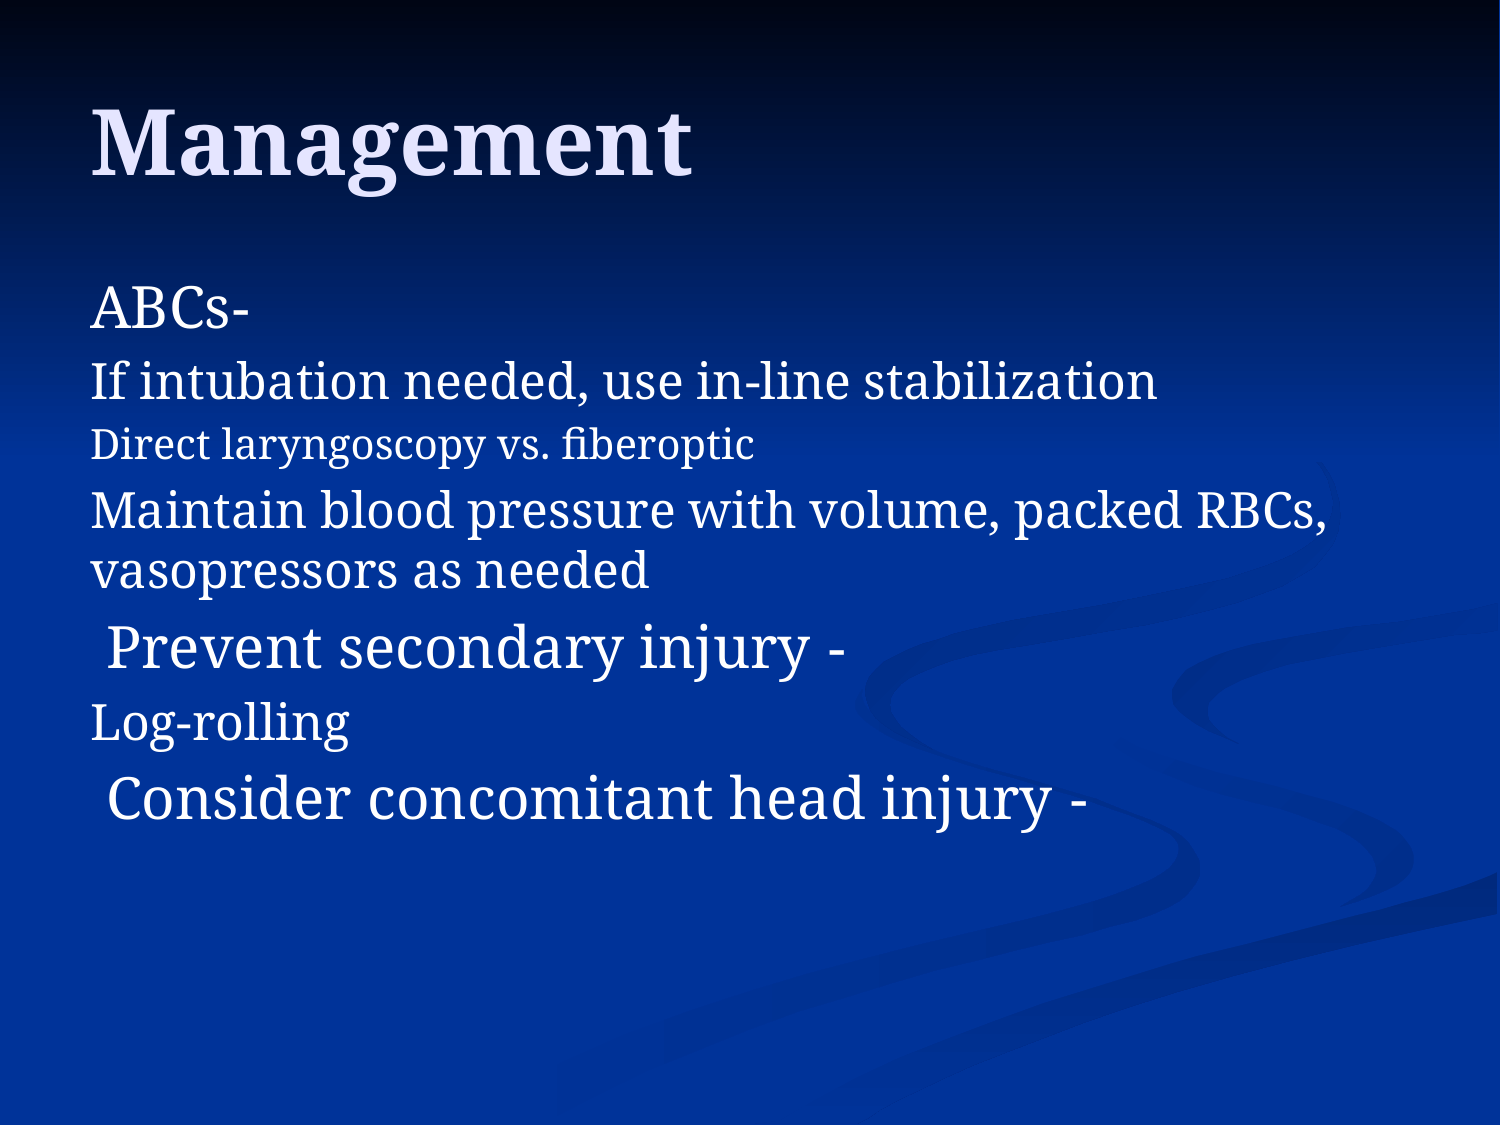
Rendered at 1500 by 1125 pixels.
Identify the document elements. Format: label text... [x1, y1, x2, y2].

list -ABCs If intubation needed, use in-line stabilization Direct laryngoscopy vs. fiberoptic Maintain blood pressure with volume, packed RBCs, vasopressors as needed - Prevent secondary injury Log-rolling - Consider concomitant head injury [74, 262, 1426, 1006]
title Management [74, 44, 1426, 233]
